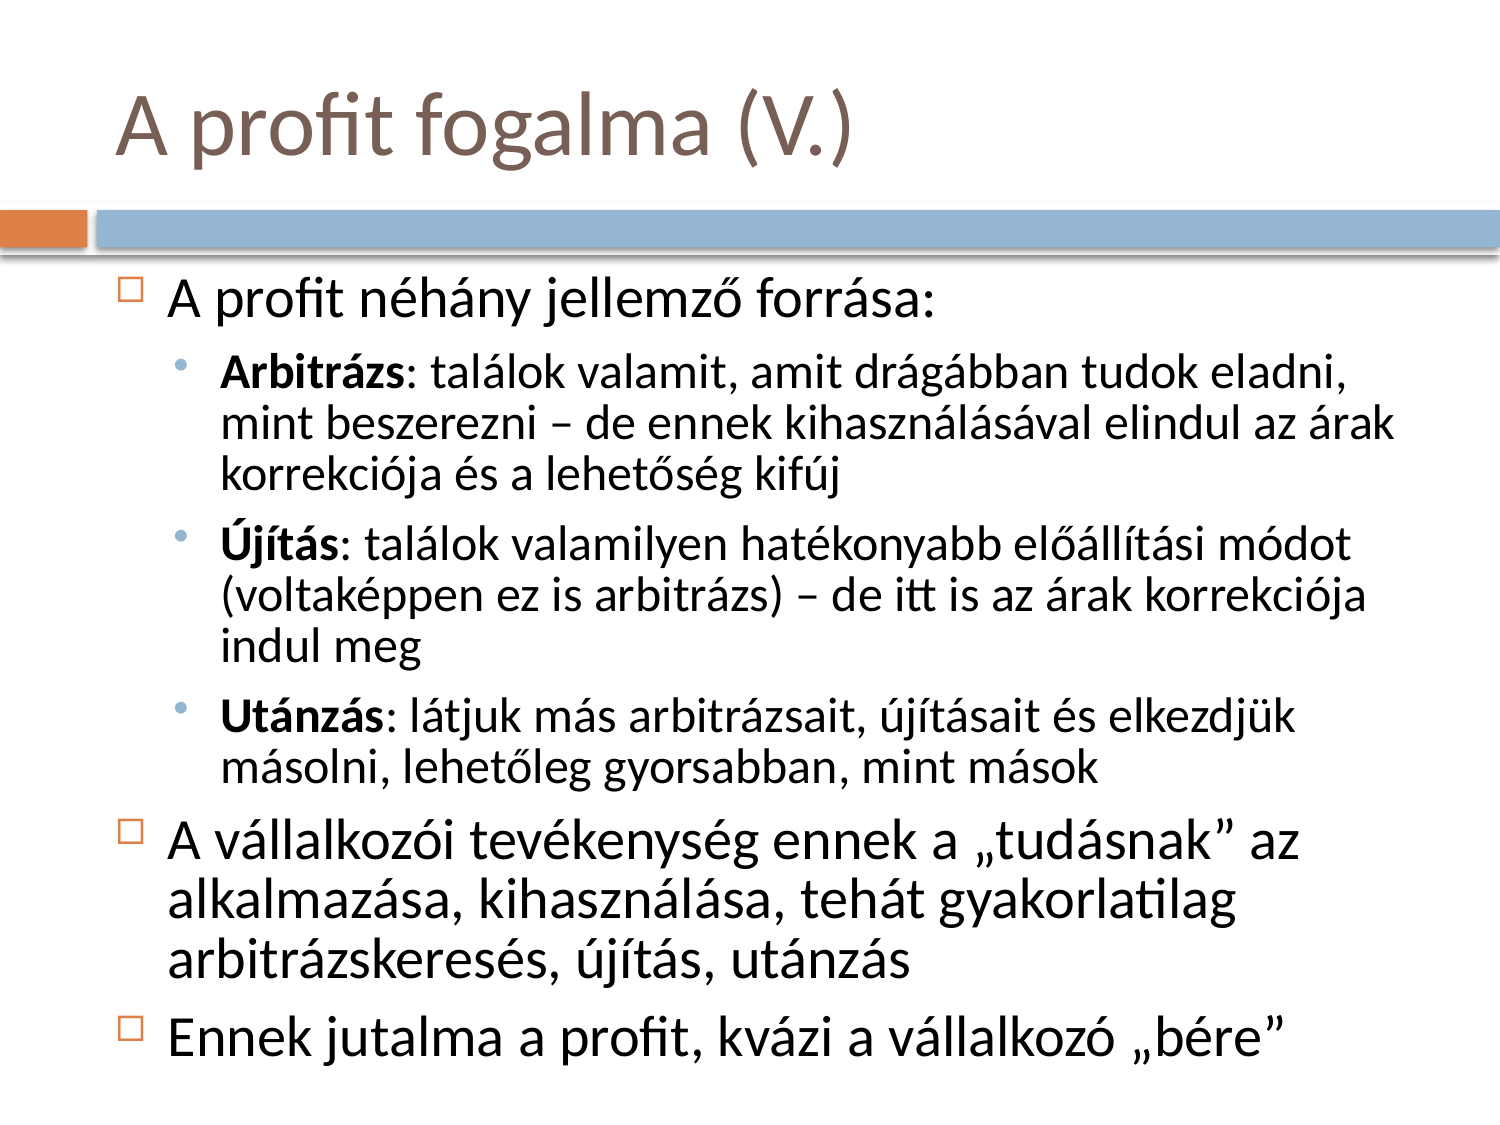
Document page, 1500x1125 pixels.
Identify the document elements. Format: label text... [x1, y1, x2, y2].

list A profit néhány jellemző forrása: Arbitrázs: találok valamit, amit drágábban tudok eladni, mint beszerezni – de ennek kihasználásával elindul az árak korrekciója és a lehetőség kifúj Újítás: találok valamilyen hatékonyabb előállítási módot (voltaképpen ez is arbitrázs) – de itt is az árak korrekciója indul meg Utánzás: látjuk más arbitrázsait, újításait és elkezdjük másolni, lehetőleg gyorsabban, mint mások A vállalkozói tevékenység ennek a „tudásnak” az alkalmazása, kihasználása, tehát gyakorlatilag arbitrázskeresés, újítás, utánzás Ennek jutalma a profit, kvázi a vállalkozó „bére” [100, 262, 1438, 1083]
title A profit fogalma (V.) [100, 37, 1438, 200]
